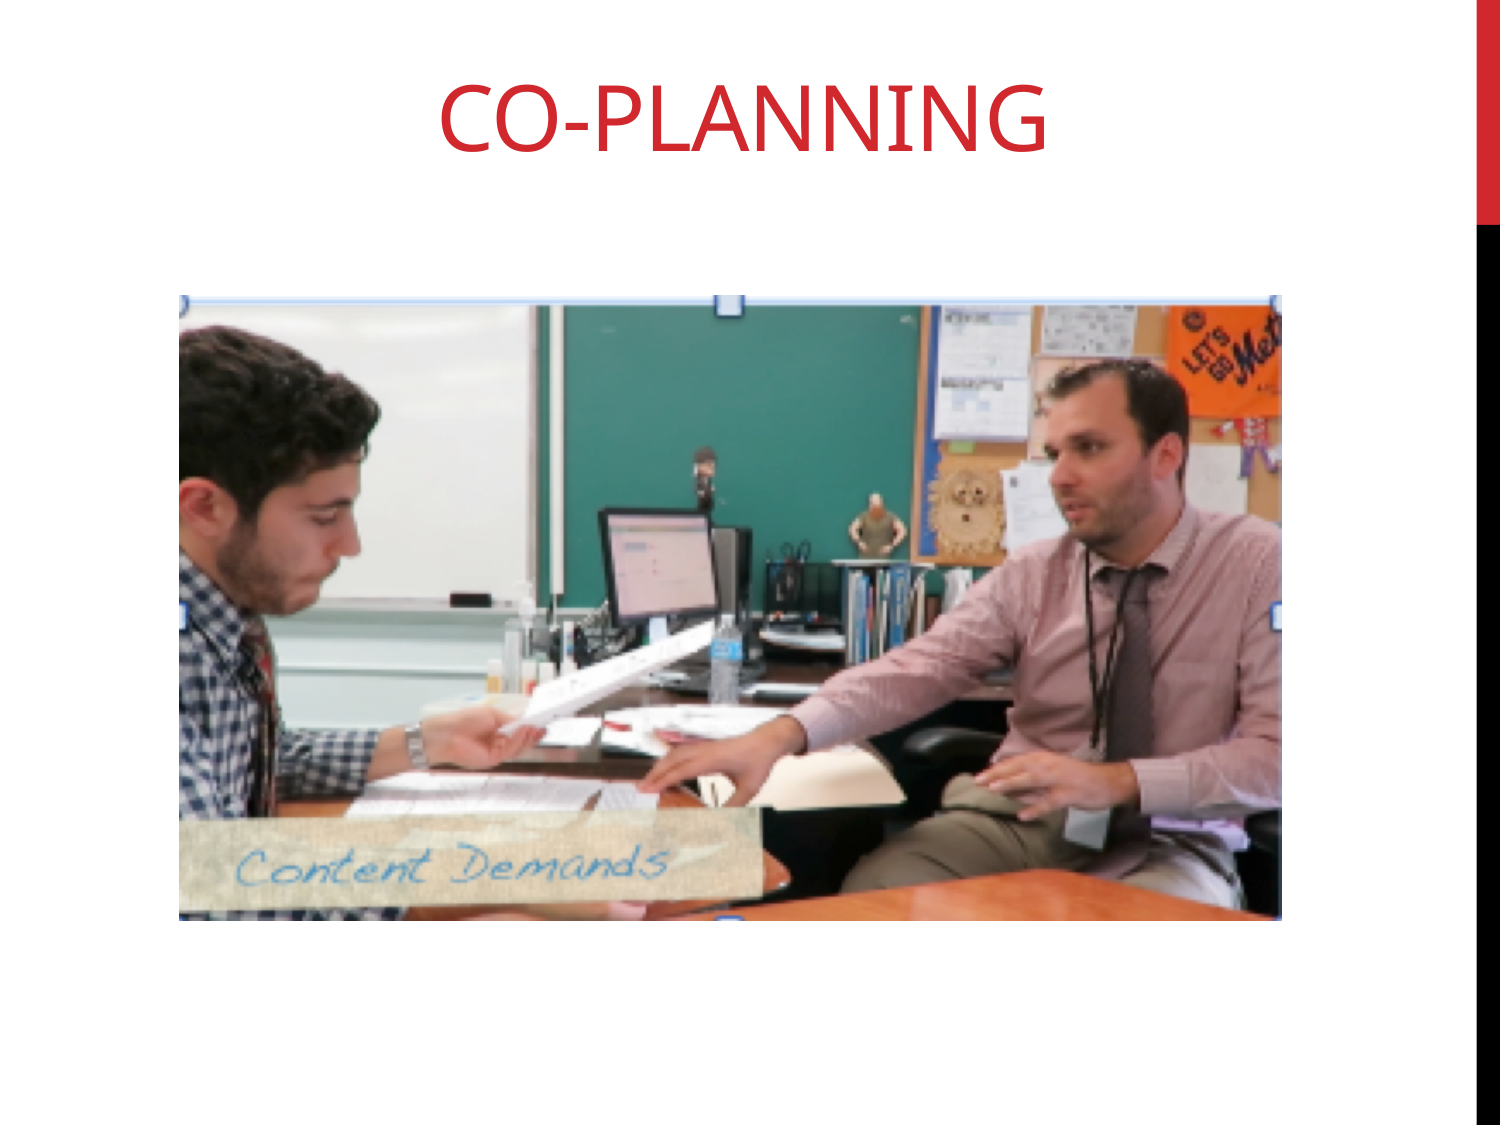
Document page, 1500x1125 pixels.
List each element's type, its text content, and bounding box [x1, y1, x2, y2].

title Co-Planning [268, 25, 1219, 178]
picture [178, 295, 1282, 922]
